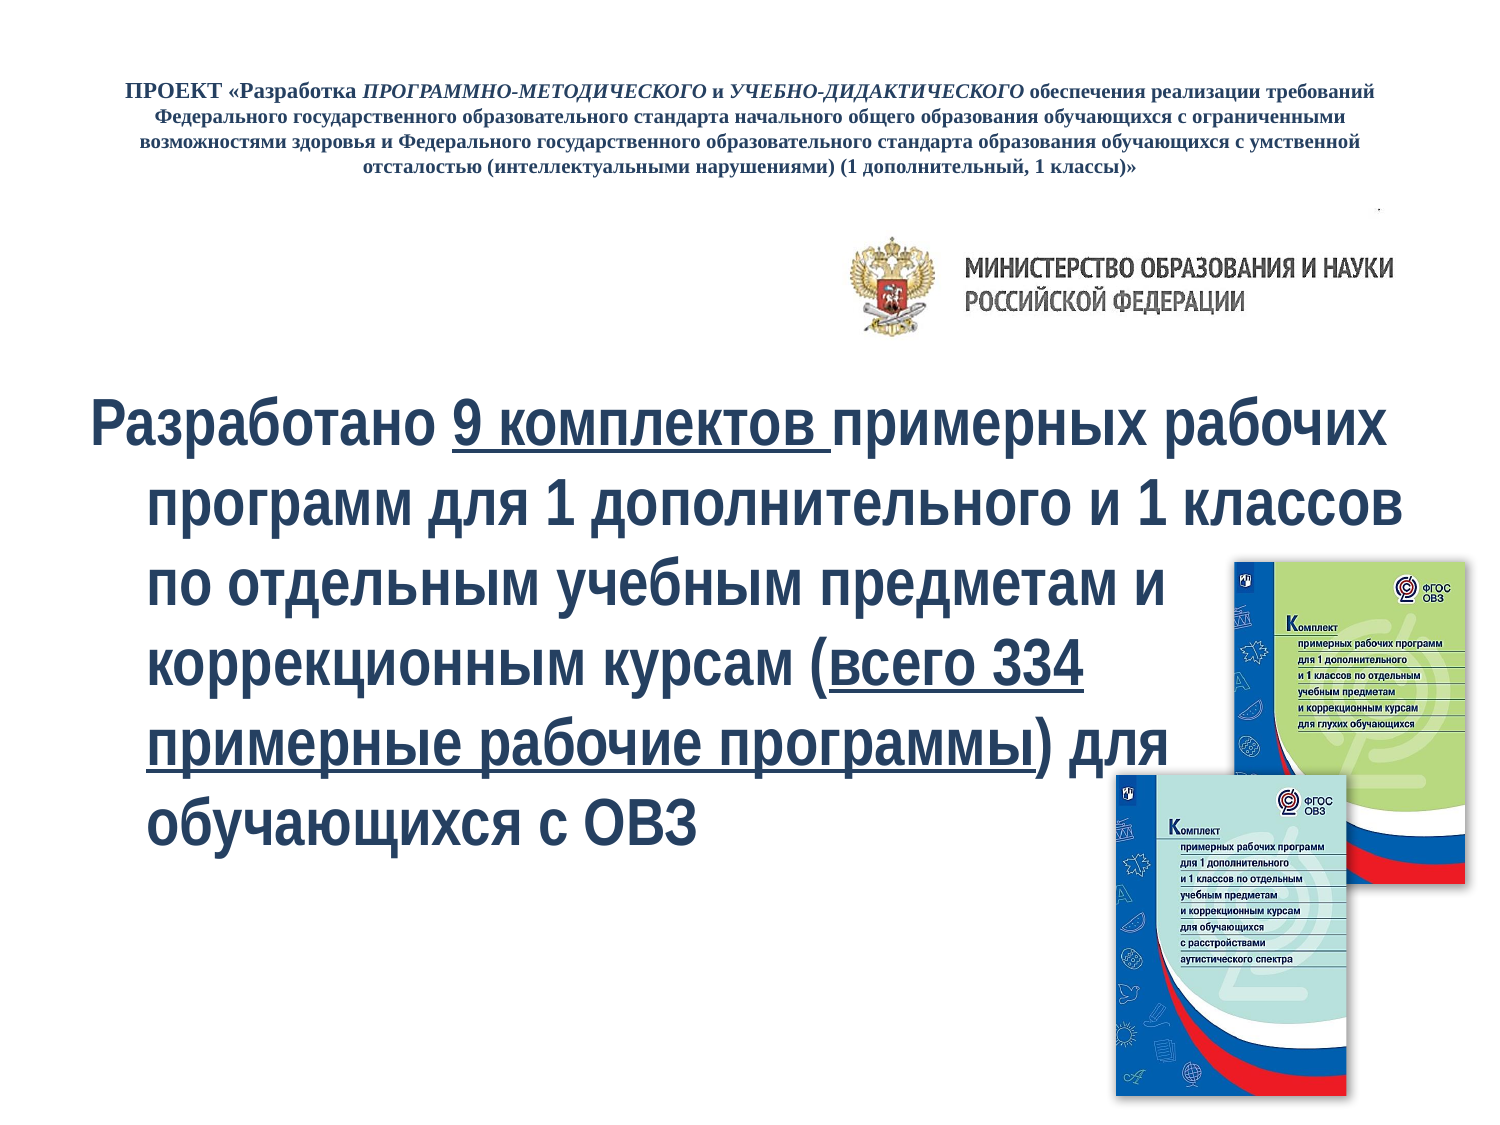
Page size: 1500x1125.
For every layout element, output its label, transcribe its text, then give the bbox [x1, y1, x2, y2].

list Разработано 9 комплектов примерных рабочих программ для 1 дополнительного и 1 классов по отдельным учебным предметам и коррекционным курсам (всего 334 примерные рабочие программы) для обучающихся с ОВЗ [75, 184, 1425, 1005]
picture [1115, 562, 1466, 1096]
title ПРОЕКТ «Разработка ПРОГРАММНО-МЕТОДИЧЕСКОГО и УЧЕБНО-ДИДАКТИЧЕСКОГО обеспечения реализации требований Федерального государственного образовательного стандарта начального общего образования обучающихся с ограниченными возможностями здоровья и Федерального государственного образовательного стандарта образования обучающихся с умственной отсталостью (интеллектуальными нарушениями) (1 дополнительный, 1 классы)» [75, 45, 1425, 184]
picture [820, 207, 1420, 352]
